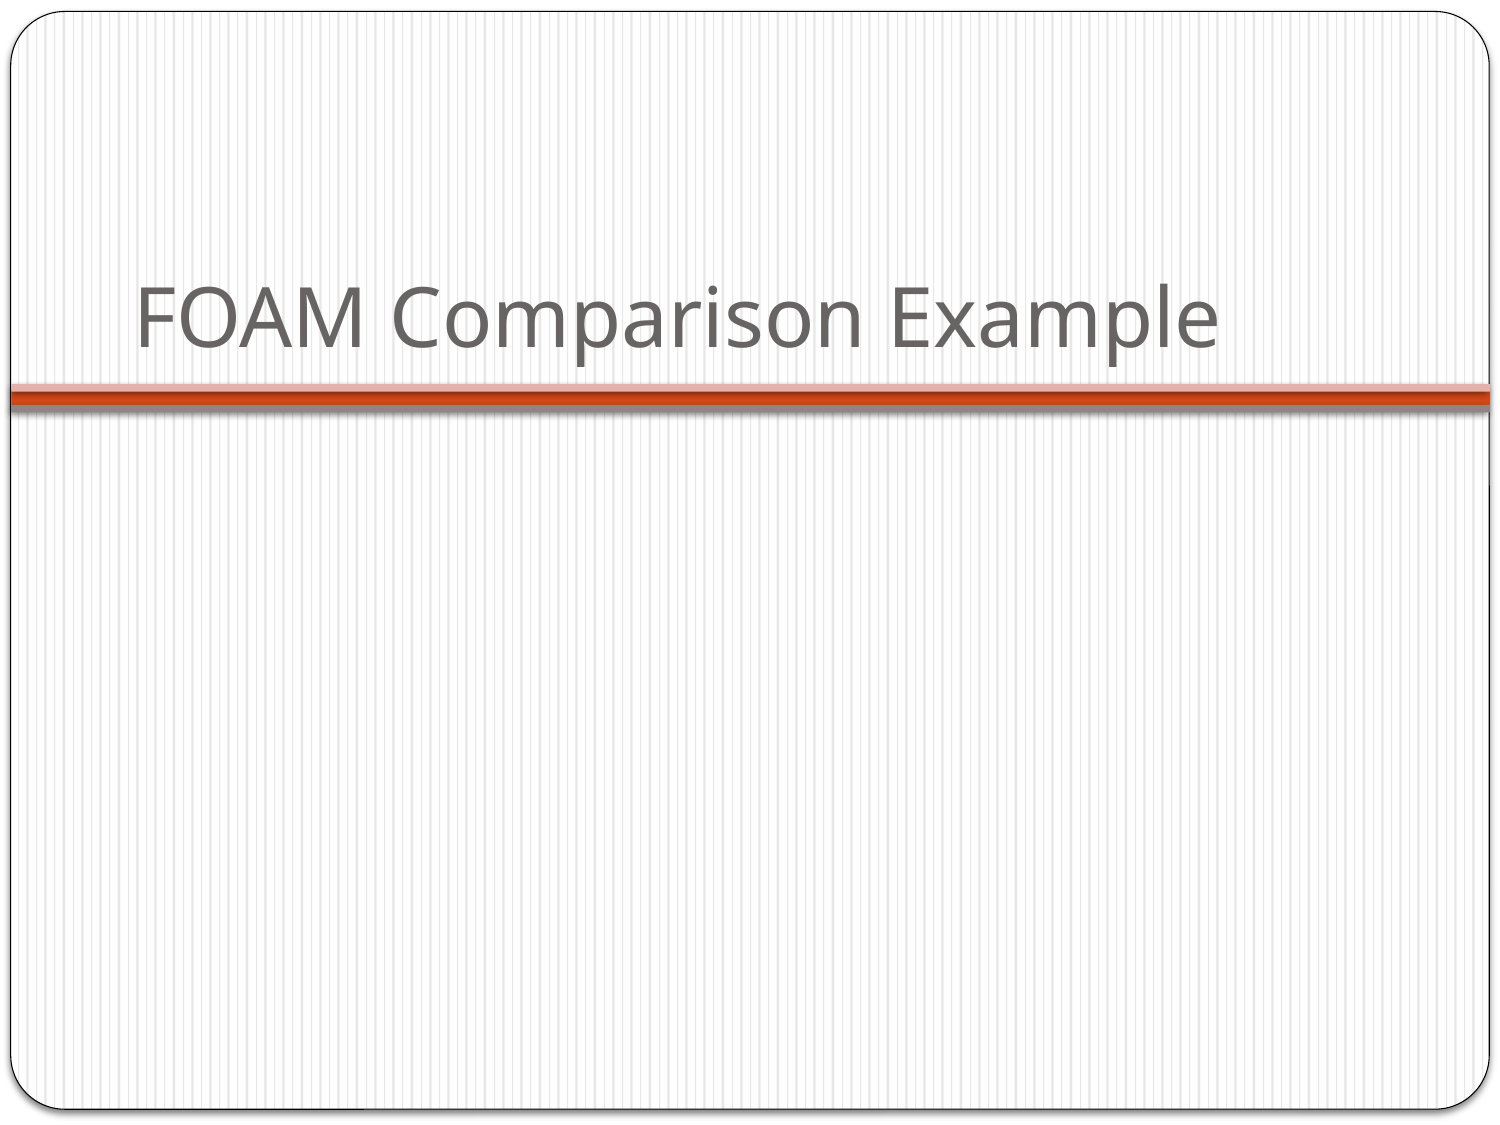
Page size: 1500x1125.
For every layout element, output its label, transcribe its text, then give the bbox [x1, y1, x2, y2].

title FOAM Comparison Example [118, 156, 1394, 380]
